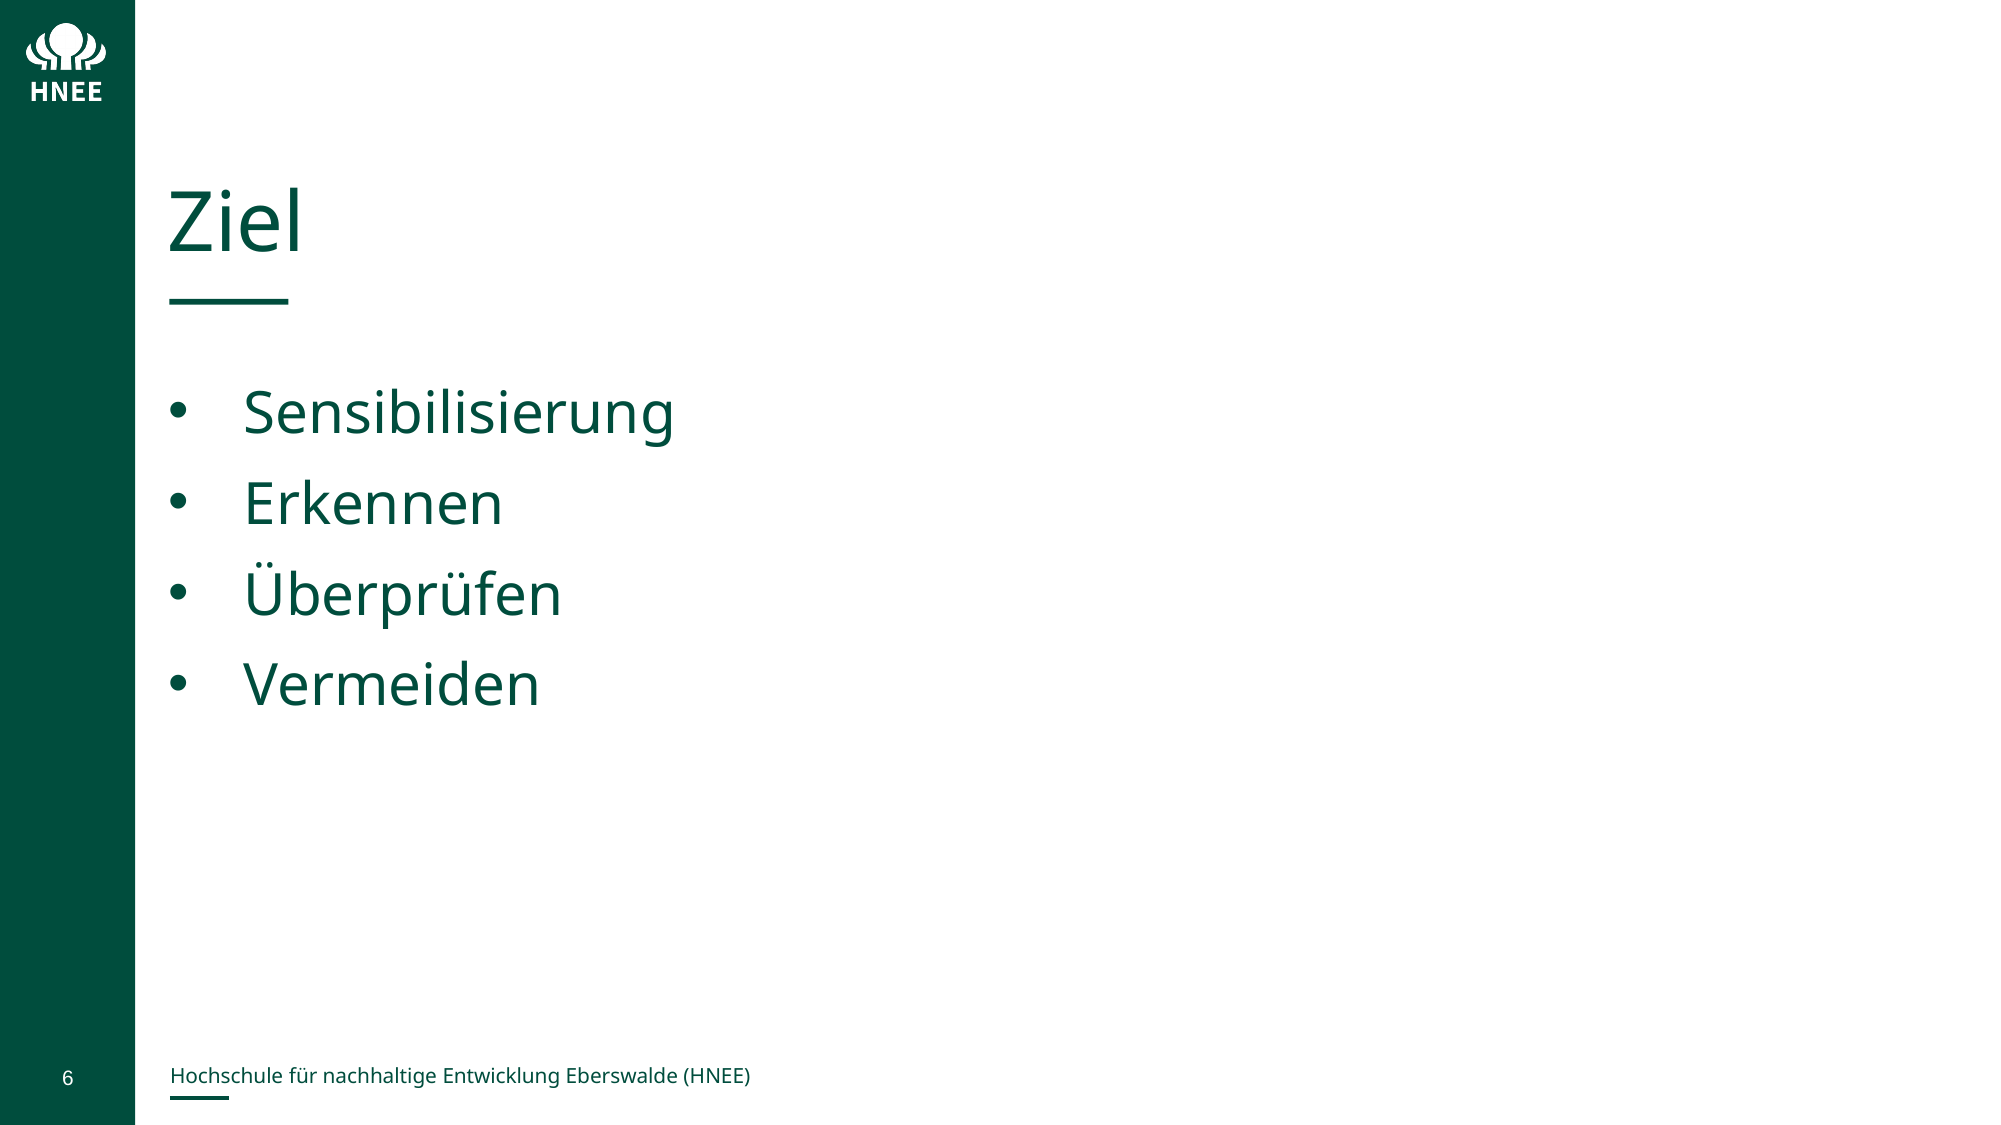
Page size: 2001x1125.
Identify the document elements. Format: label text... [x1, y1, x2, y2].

title Ziel [167, 163, 1450, 270]
picture [26, 23, 106, 101]
list Sensibilisierung Erkennen Überprüfen Vermeiden [168, 375, 1450, 852]
